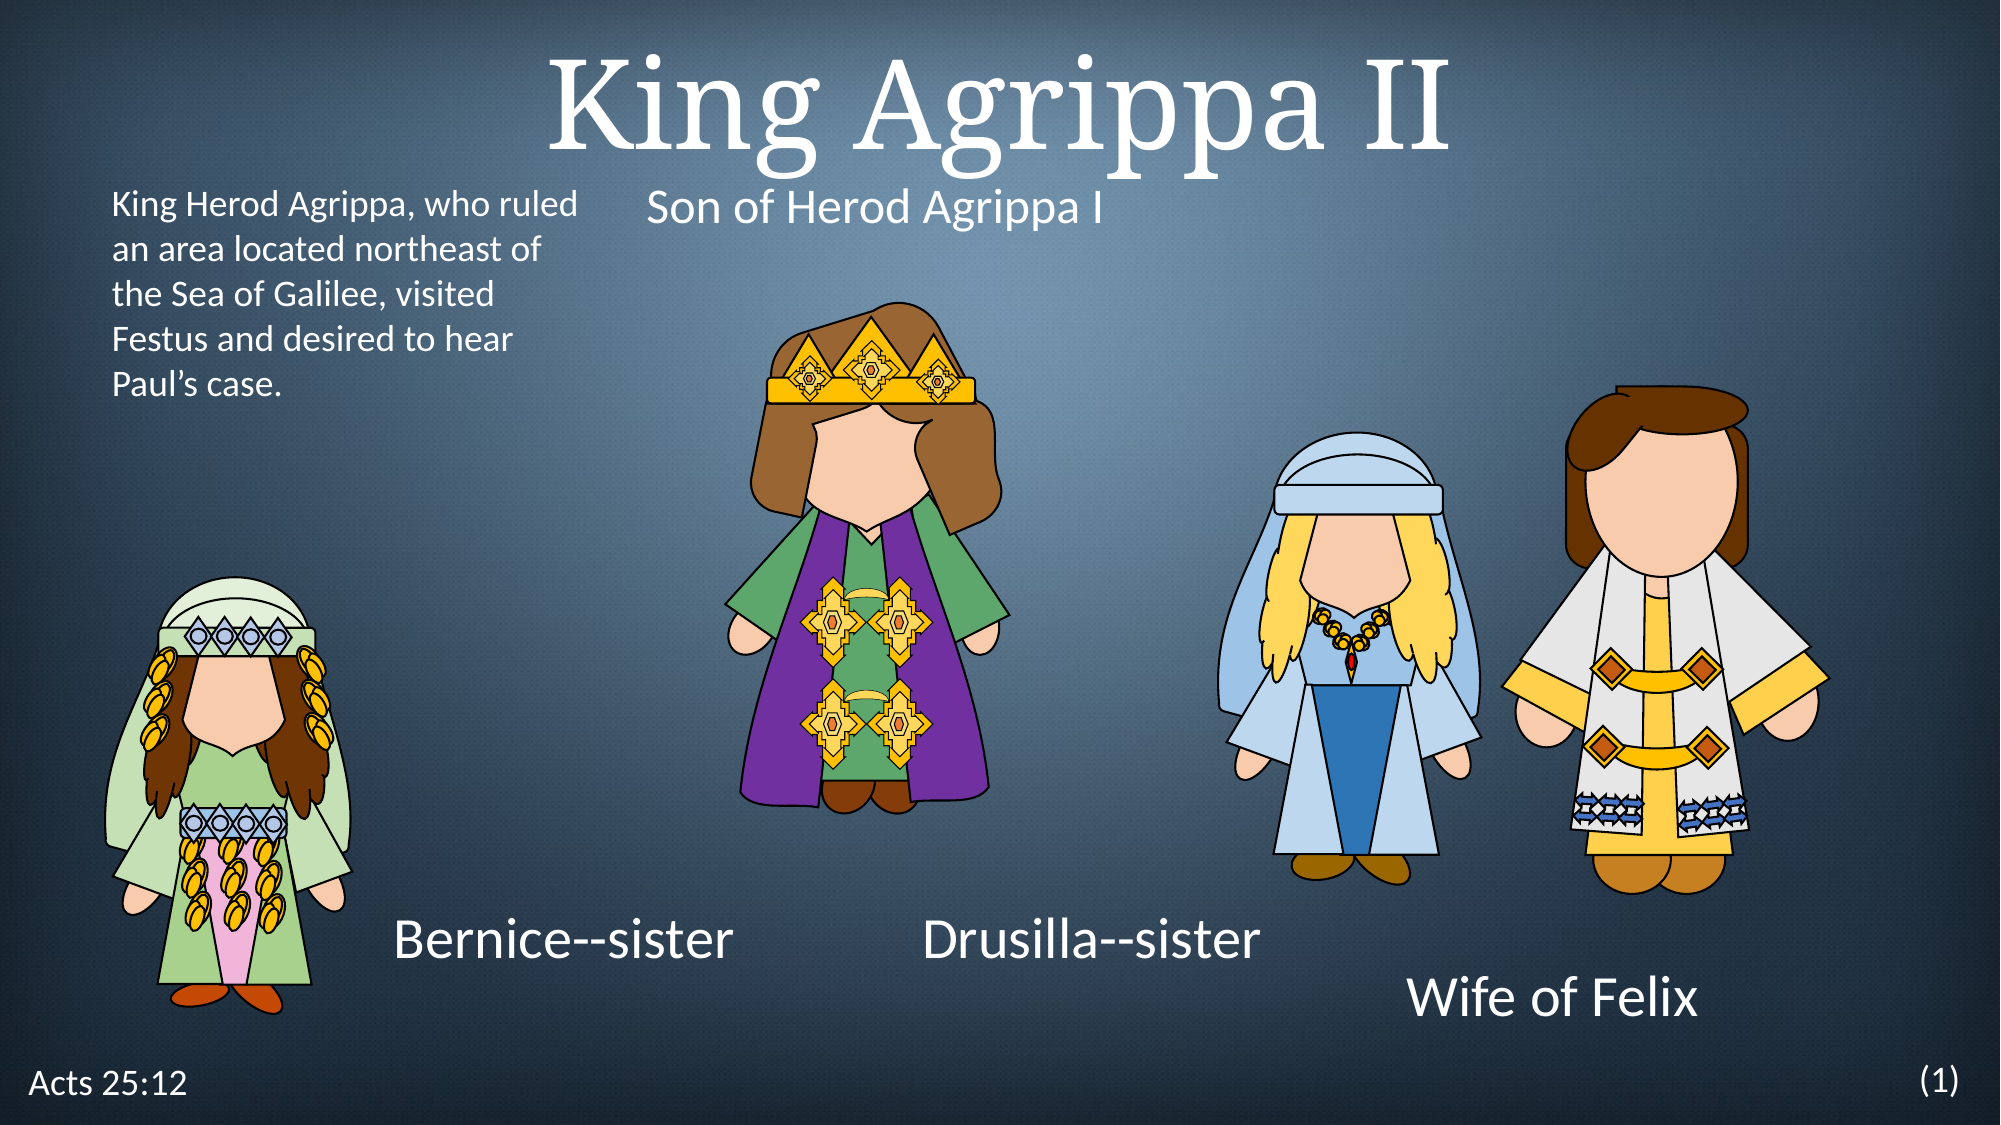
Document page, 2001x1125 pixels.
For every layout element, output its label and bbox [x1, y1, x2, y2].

picture [0, 0, 2000, 1125]
text_box [731, 316, 1000, 816]
text_box [119, 577, 341, 1006]
text_box [1233, 432, 1470, 880]
text_box [1515, 386, 1819, 894]
